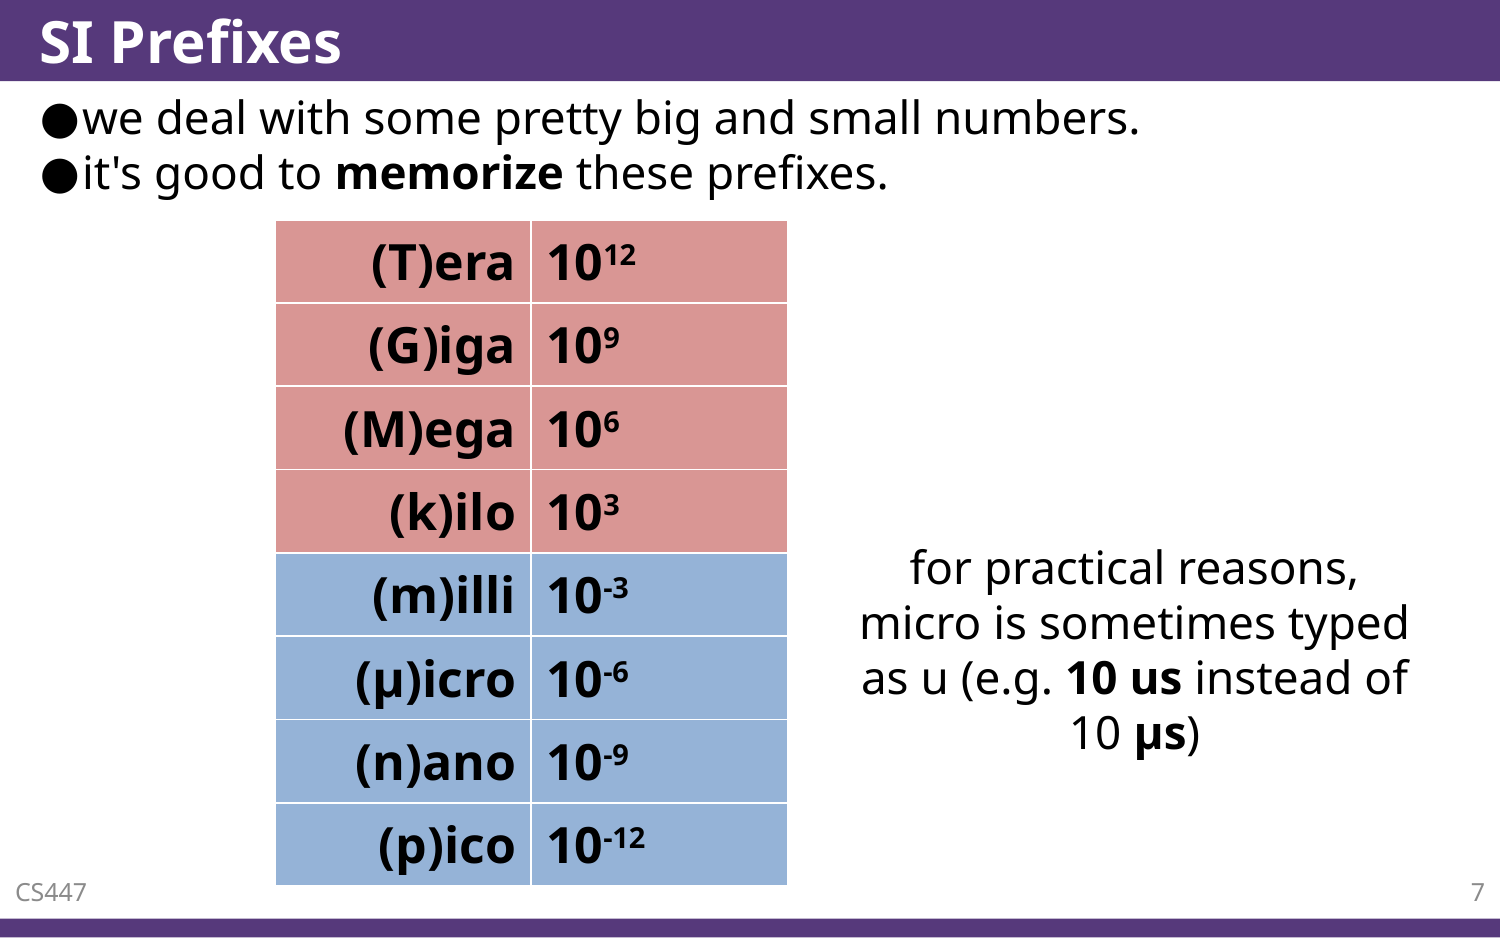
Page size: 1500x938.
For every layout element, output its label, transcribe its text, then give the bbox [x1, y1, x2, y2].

table_cell 103 [532, 470, 787, 552]
table_cell 10-12 [532, 804, 787, 885]
table_cell (µ)icro [276, 637, 530, 719]
table_cell (p)ico [276, 804, 530, 885]
table_cell (k)ilo [276, 470, 530, 552]
title SI Prefixes [24, 0, 1500, 81]
table_cell (m)illi [276, 554, 530, 635]
footer CS447 [0, 868, 200, 919]
table_header 1012 [532, 221, 787, 302]
table_cell (M)ega [276, 387, 530, 469]
table_cell 106 [532, 387, 787, 469]
table_cell (G)iga [276, 304, 530, 385]
table_cell 109 [532, 304, 787, 385]
table_cell 10-3 [532, 554, 787, 635]
table_cell 10-9 [532, 720, 787, 802]
list we deal with some pretty big and small numbers. it's good to memorize these prefixes. [24, 81, 1500, 219]
table_header (T)era [276, 221, 530, 302]
table_cell 10-6 [532, 637, 787, 719]
slide_number 7 [1387, 868, 1500, 919]
table_cell (n)ano [276, 720, 530, 802]
text_box for practical reasons, micro is sometimes typed as u (e.g. 10 us instead of 10 µs) [832, 531, 1438, 766]
